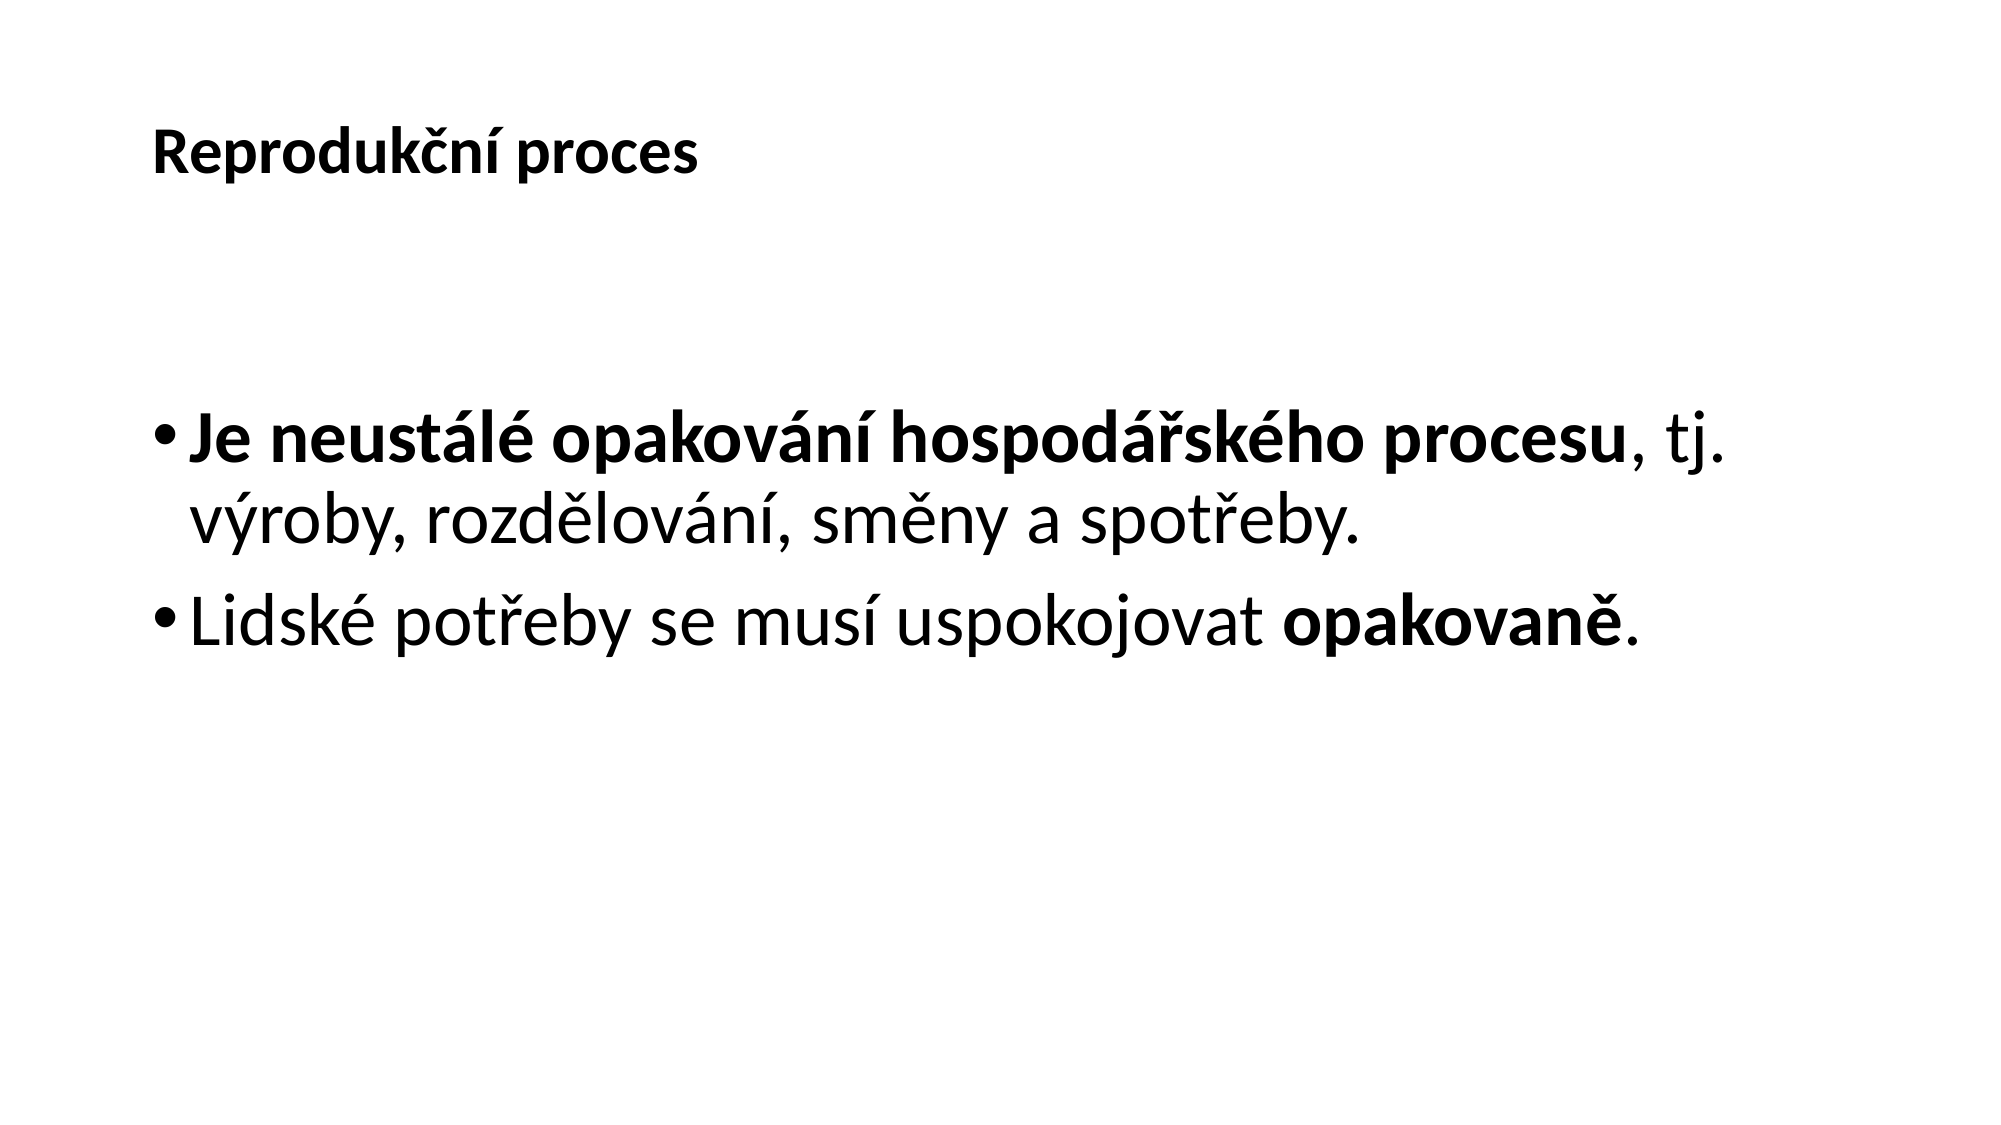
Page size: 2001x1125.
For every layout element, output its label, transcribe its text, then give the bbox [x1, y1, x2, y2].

title Reprodukční proces [137, 59, 1863, 278]
list Je neustálé opakování hospodářského procesu, tj. výroby, rozdělování, směny a spotřeby. Lidské potřeby se musí uspokojovat opakovaně. [137, 299, 1863, 1014]
